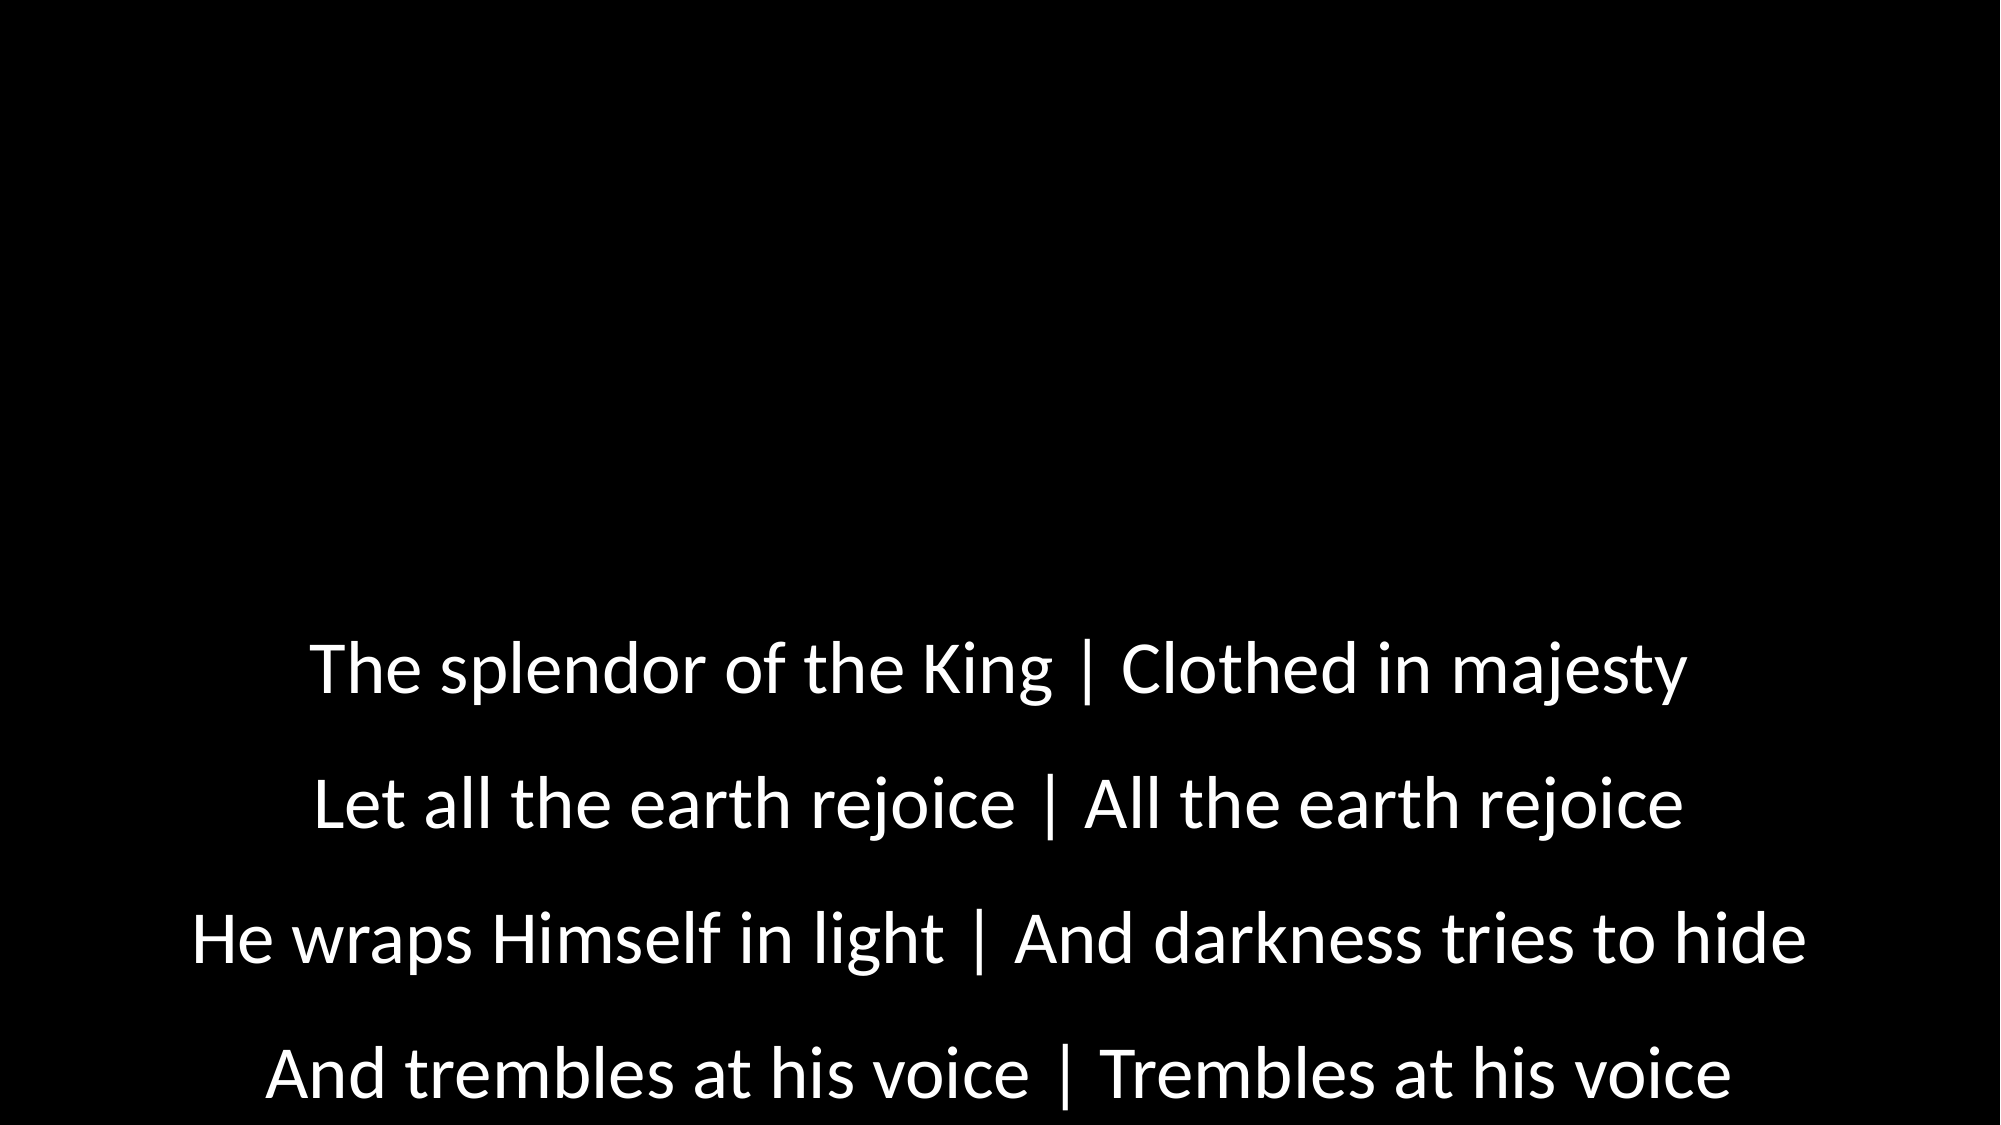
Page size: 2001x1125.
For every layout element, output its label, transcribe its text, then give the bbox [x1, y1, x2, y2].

subtitle The splendor of the King | Clothed in majesty Let all the earth rejoice | All the earth rejoice He wraps Himself in light | And darkness tries to hide And trembles at his voice | Trembles at his voice [0, 562, 2000, 1125]
